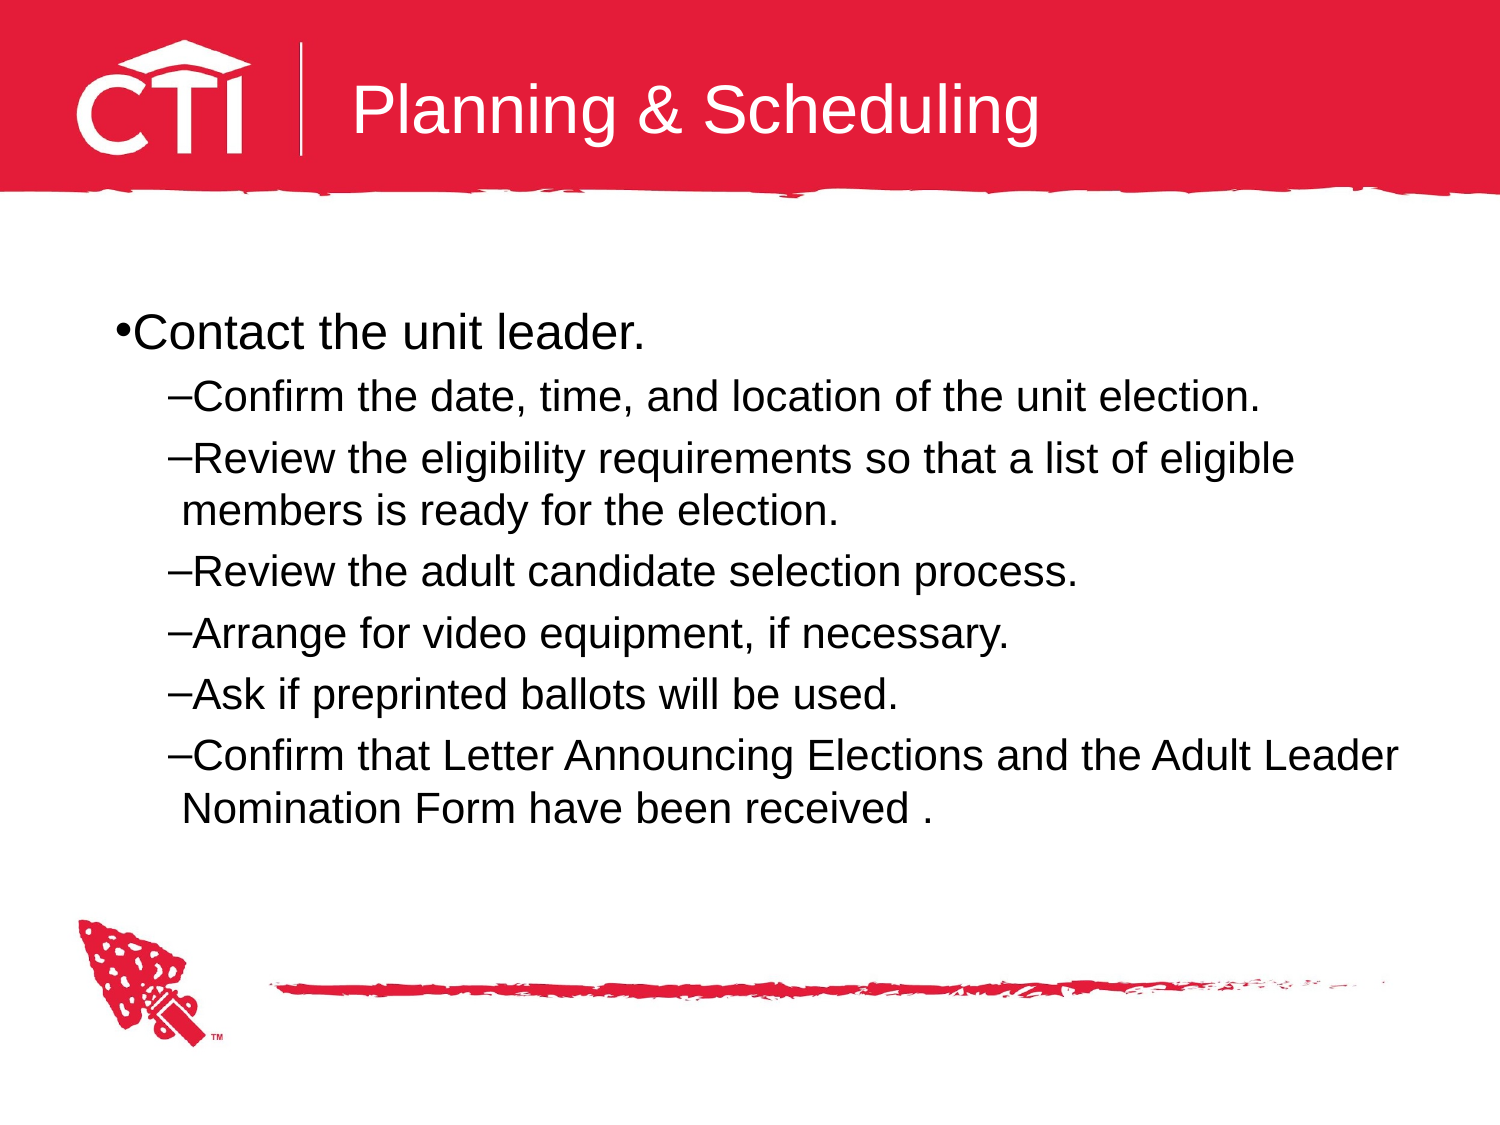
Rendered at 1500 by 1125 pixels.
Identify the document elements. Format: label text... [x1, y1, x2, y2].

title Planning & Scheduling [336, 45, 1425, 168]
picture [0, 0, 1500, 1125]
list Contact the unit leader. Confirm the date, time, and location of the unit election. Review the eligibility requirements so that a list of eligible members is ready for the election. Review the adult candidate selection process. Arrange for video equipment, if necessary. Ask if preprinted ballots will be used. Confirm that Letter Announcing Elections and the Adult Leader Nomination Form have been received . [75, 284, 1425, 1005]
